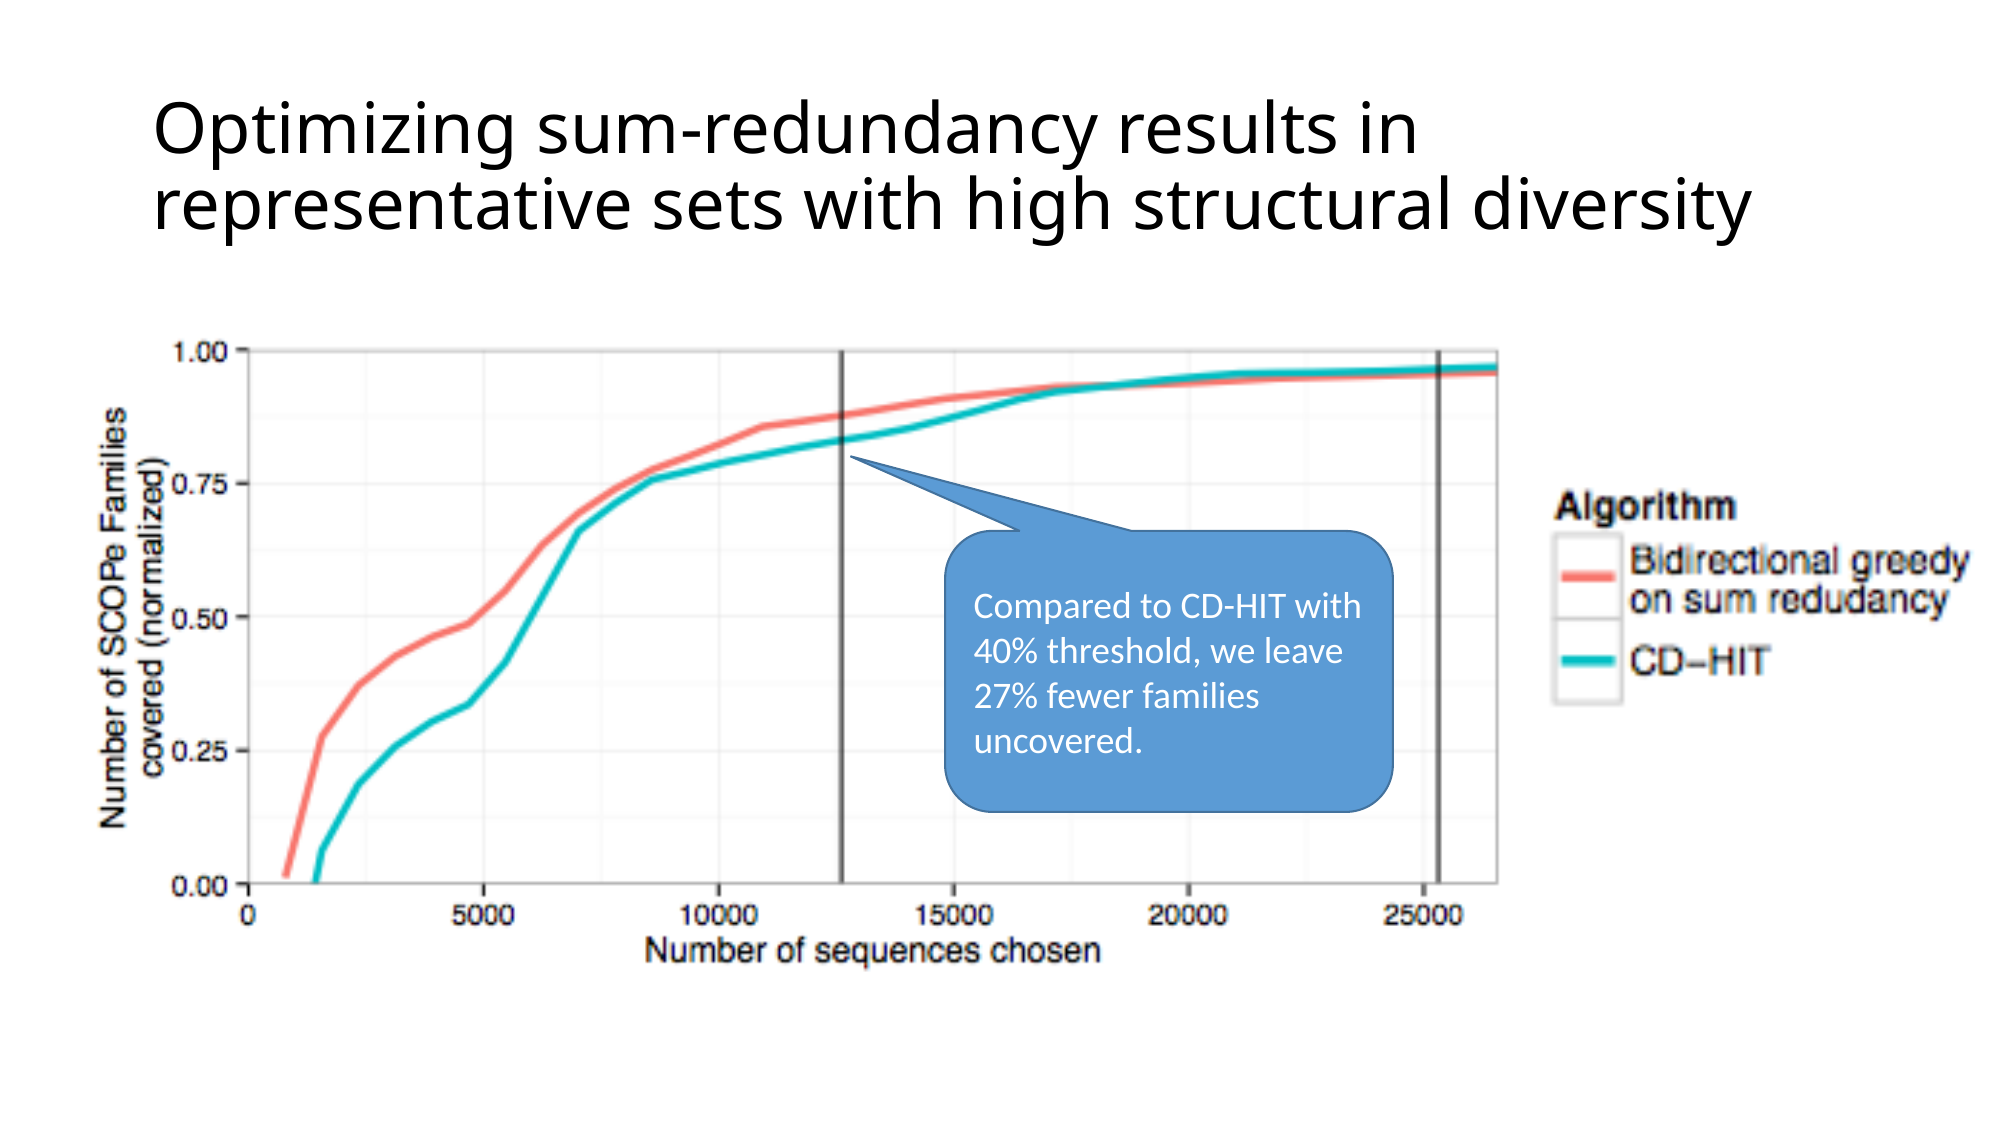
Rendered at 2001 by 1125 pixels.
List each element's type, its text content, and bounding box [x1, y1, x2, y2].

picture [70, 311, 2000, 992]
title Optimizing sum-redundancy results in representative sets with high structural diversity [137, 59, 1863, 278]
